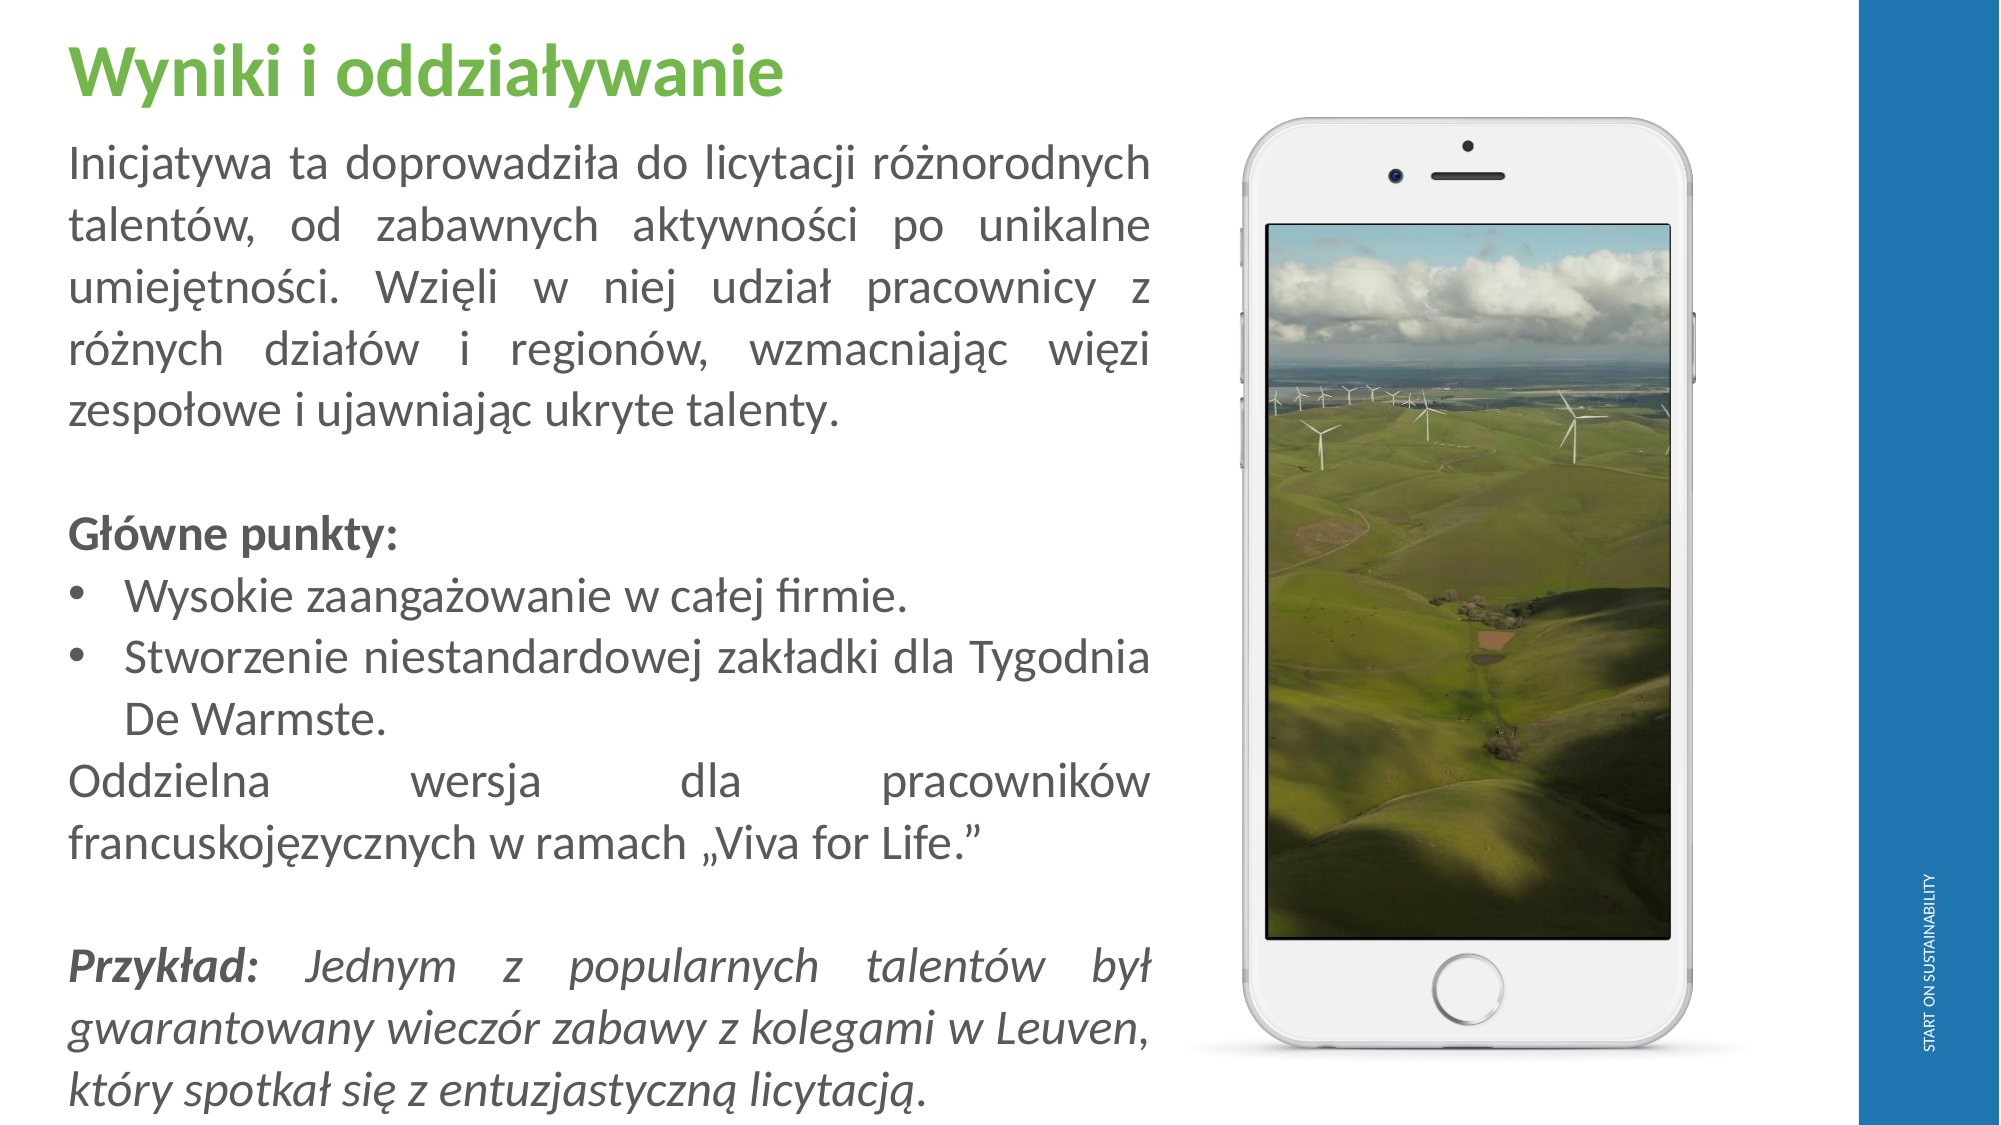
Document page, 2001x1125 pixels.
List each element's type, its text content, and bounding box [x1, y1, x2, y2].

list Wyniki i oddziaływanie [53, 24, 1018, 120]
list Inicjatywa ta doprowadziła do licytacji różnorodnych talentów, od zabawnych aktywności po unikalne umiejętności. Wzięli w niej udział pracownicy z różnych działów i regionów, wzmacniając więzi zespołowe i ujawniając ukryte talenty. Główne punkty: Wysokie zaangażowanie w całej firmie. Stworzenie niestandardowej zakładki dla Tygodnia De Warmste. Oddzielna wersja dla pracowników francuskojęzycznych w ramach „Viva for Life.” Przykład: Jednym z popularnych talentów był gwarantowany wieczór zabawy z kolegami w Leuven, który spotkał się z entuzjastyczną licytacją. [53, 120, 1167, 1125]
picture [1135, 58, 1807, 1109]
